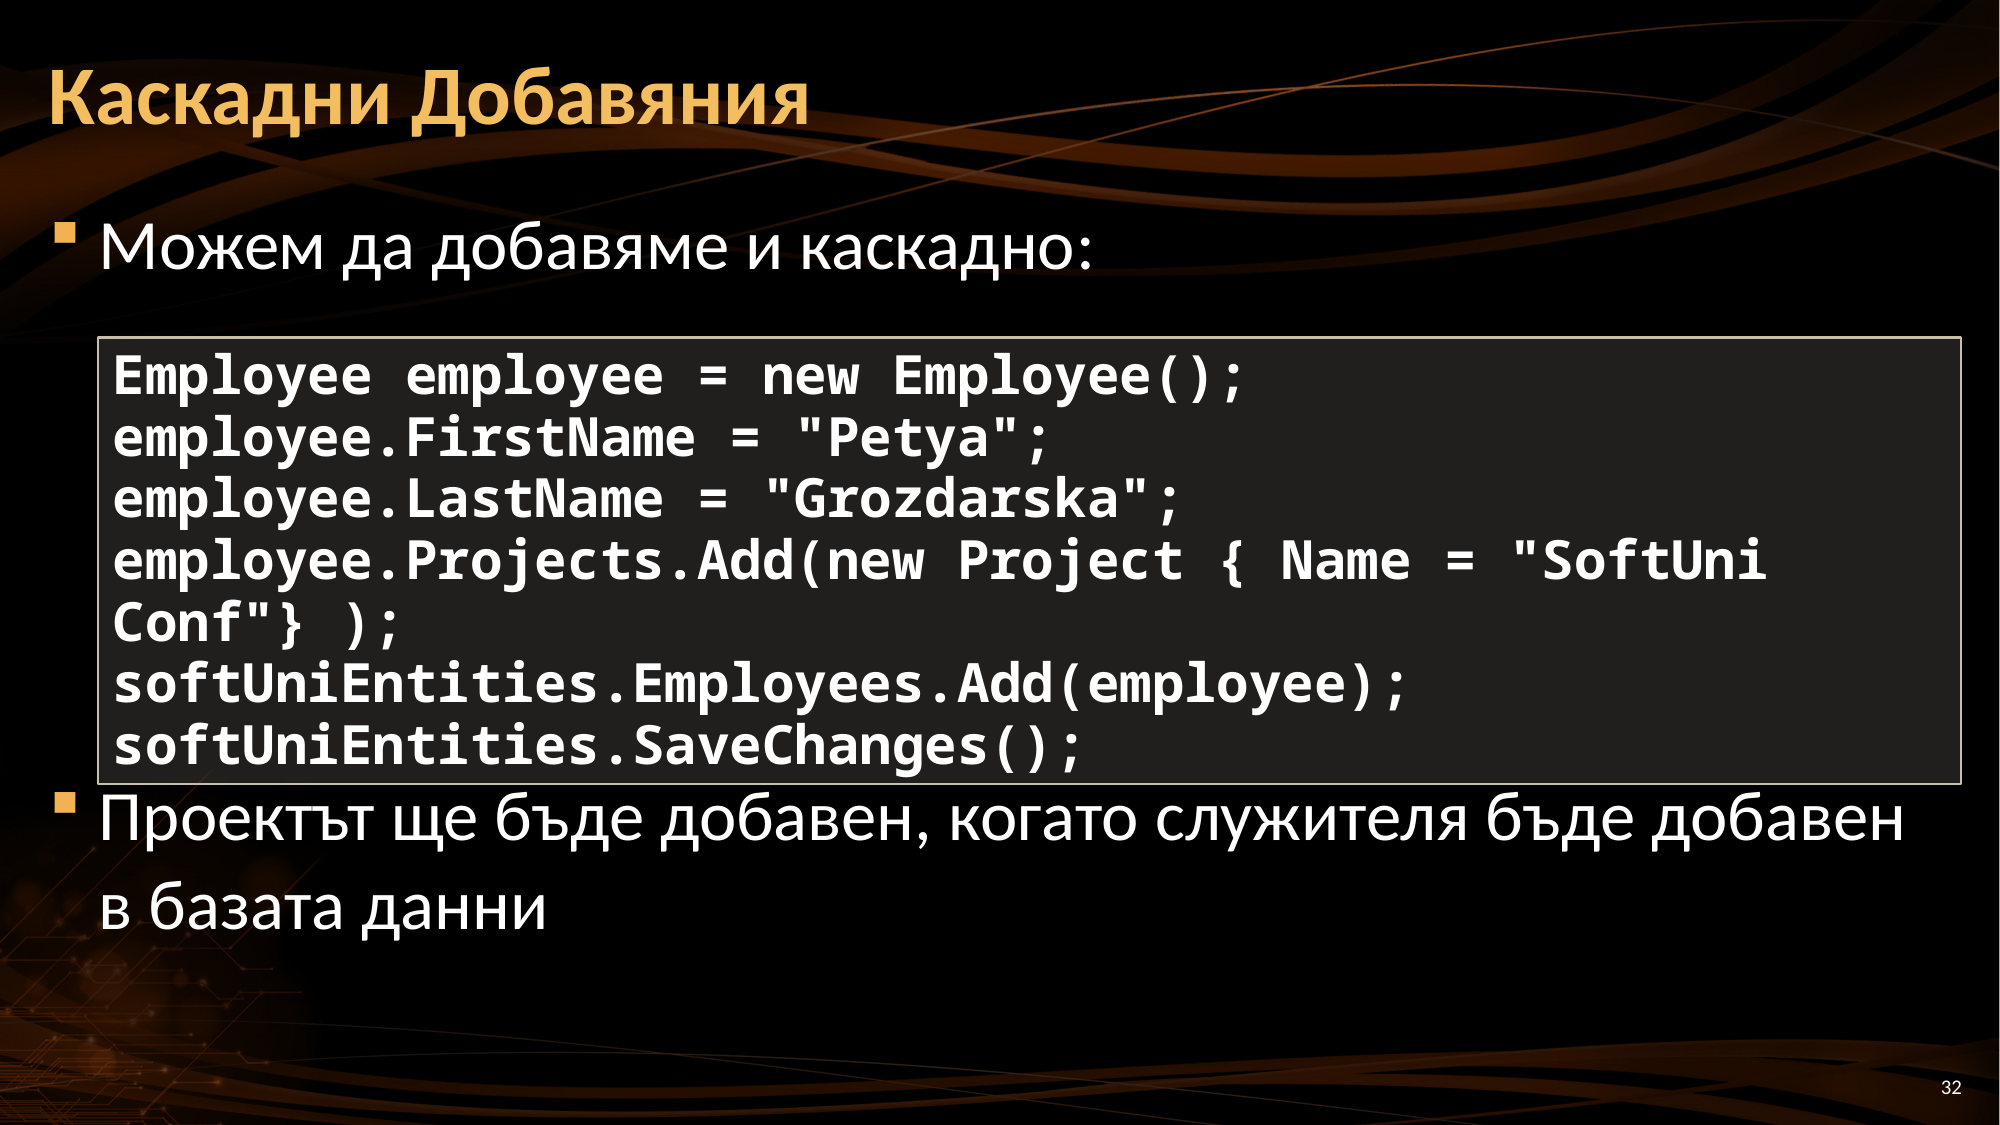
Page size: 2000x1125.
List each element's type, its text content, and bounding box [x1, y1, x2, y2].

picture [0, 0, 2000, 1125]
title Каскадни Добавяния [30, 6, 1602, 189]
list Можем да добавяме и каскадно: Проектът ще бъде добавен, когато служителя бъде добавен в базата данни [31, 188, 1968, 1103]
text_box Employee employee = new Employee(); employee.FirstName = "Petya"; employee.LastName = "Grozdarska"; employee.Projects.Add(new Project { Name = "SoftUni Conf"} ); softUniEntities.Employees.Add(employee); softUniEntities.SaveChanges(); [98, 337, 1961, 785]
